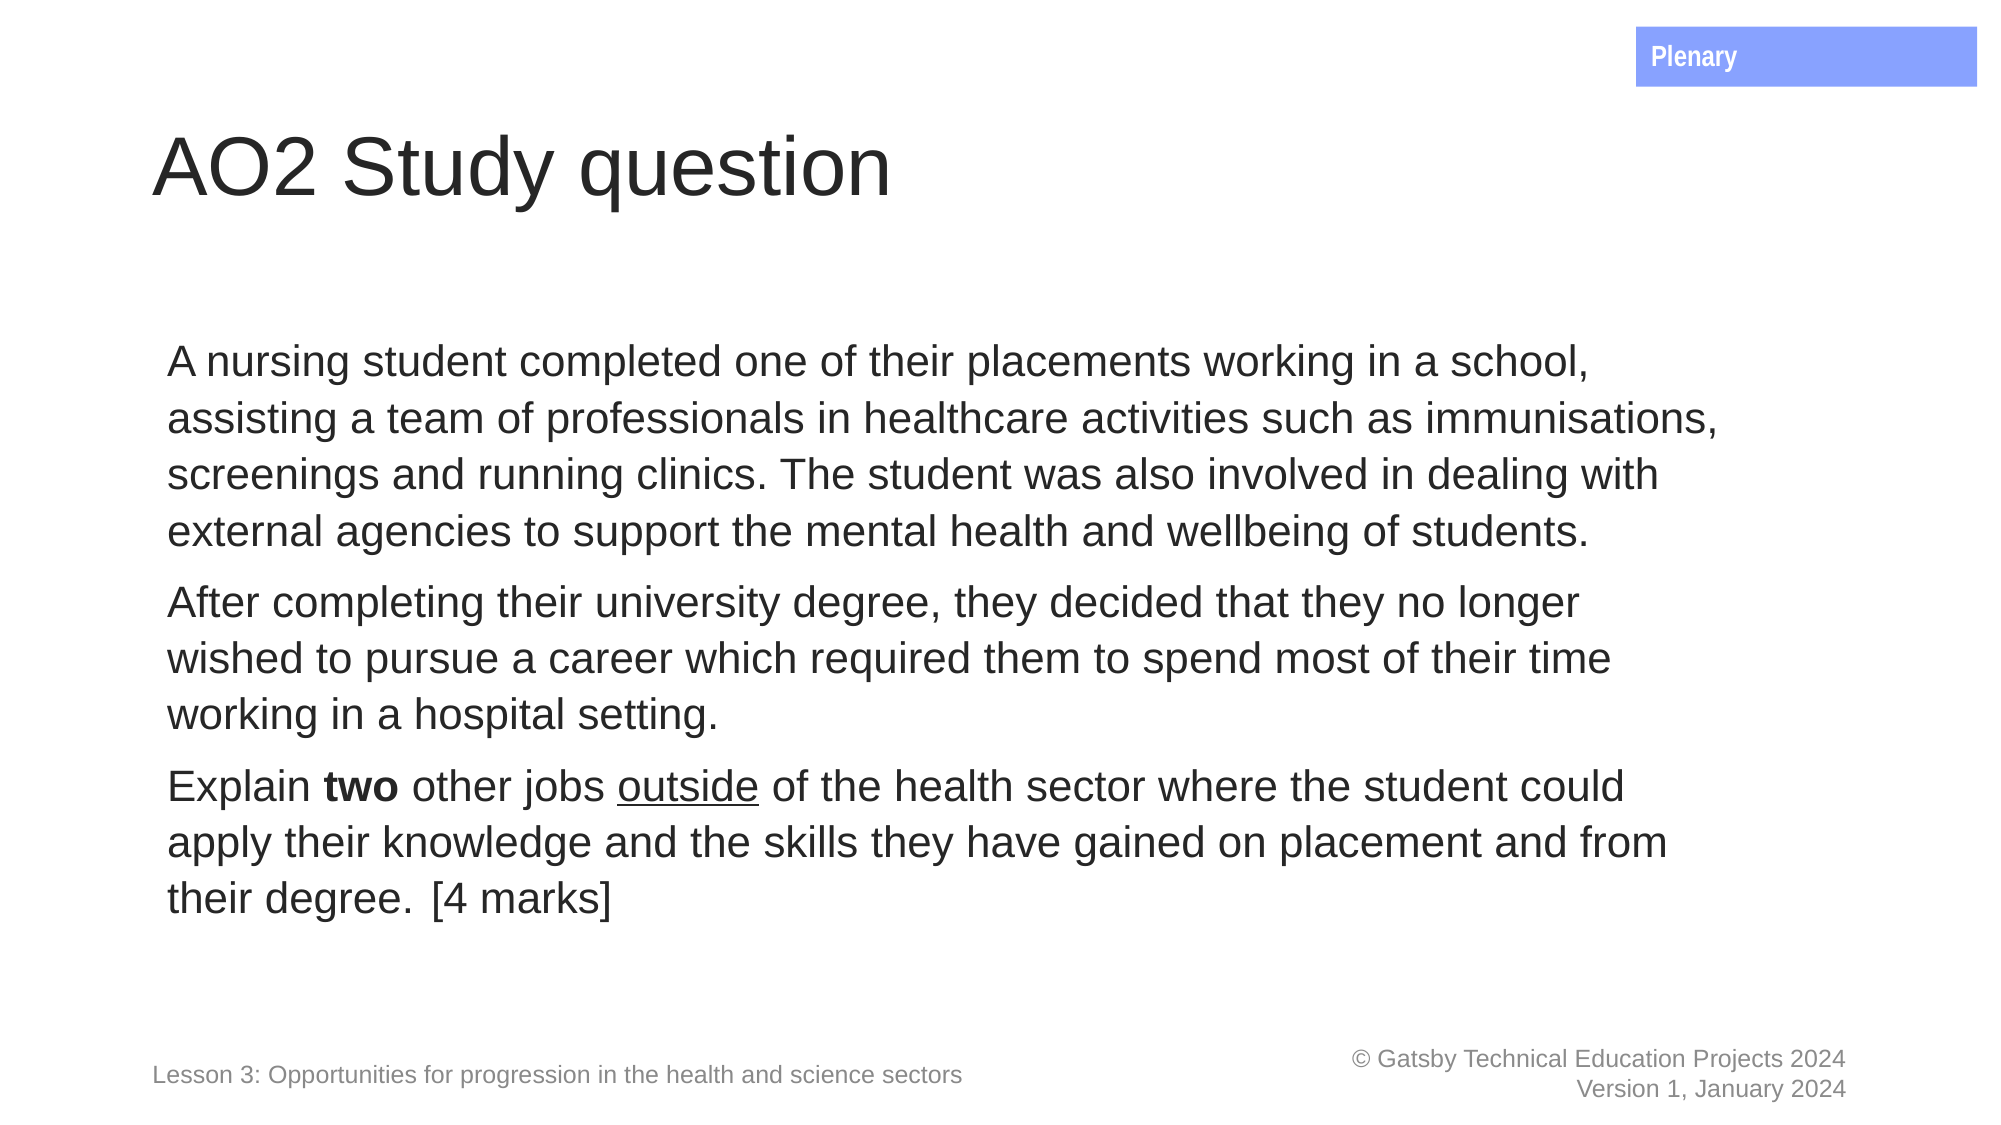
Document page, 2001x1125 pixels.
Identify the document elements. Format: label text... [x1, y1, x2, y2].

list Lesson 3: Opportunities for progression in the health and science sectors [137, 1042, 1069, 1103]
title AO2 Study question [137, 59, 1863, 278]
list Plenary [1636, 26, 1978, 87]
list A nursing student completed one of their placements working in a school, assisting a team of professionals in healthcare activities such as immunisations, screenings and running clinics. The student was also involved in dealing with external agencies to support the mental health and wellbeing of students. After completing their university degree, they decided that they no longer wished to pursue a career which required them to spend most of their time working in a hospital setting. Explain two other jobs outside of the health sector where the student could apply their knowledge and the skills they have gained on placement and from their degree. [4 marks] [137, 299, 1759, 1014]
